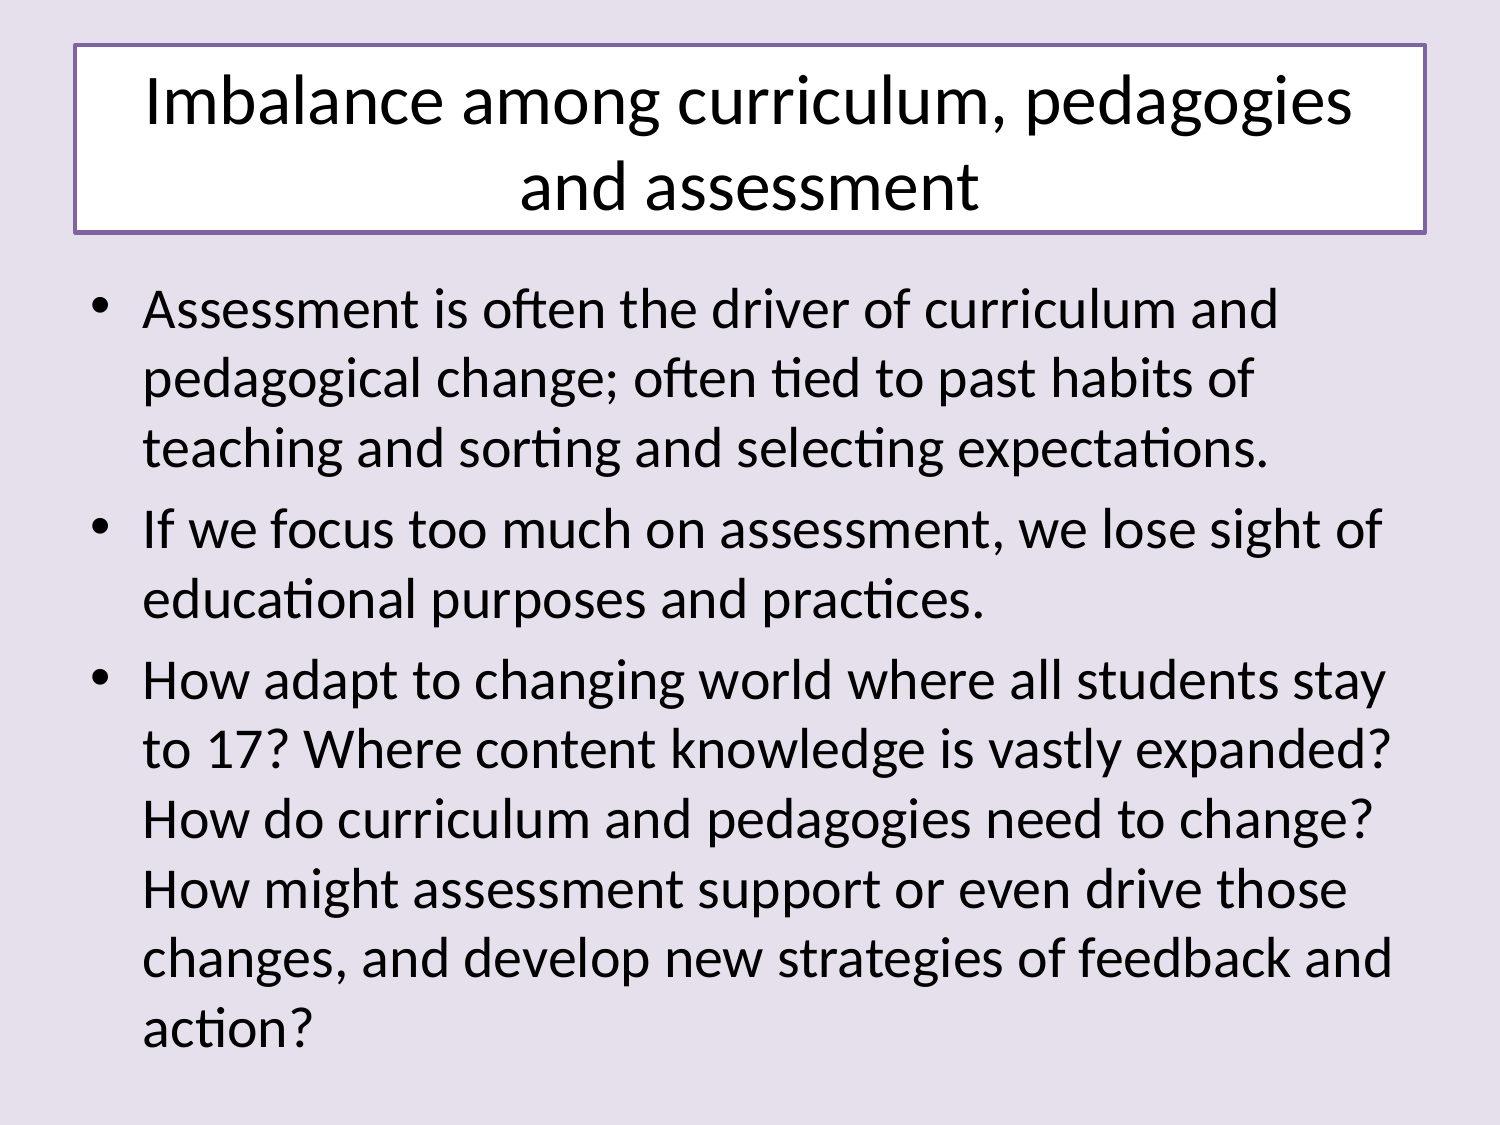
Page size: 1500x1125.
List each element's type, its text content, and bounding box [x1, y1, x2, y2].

title Imbalance among curriculum, pedagogies and assessment [73, 43, 1427, 235]
list Assessment is often the driver of curriculum and pedagogical change; often tied to past habits of teaching and sorting and selecting expectations. If we focus too much on assessment, we lose sight of educational purposes and practices. How adapt to changing world where all students stay to 17? Where content knowledge is vastly expanded? How do curriculum and pedagogies need to change? How might assessment support or even drive those changes, and develop new strategies of feedback and action? [75, 262, 1425, 1083]
